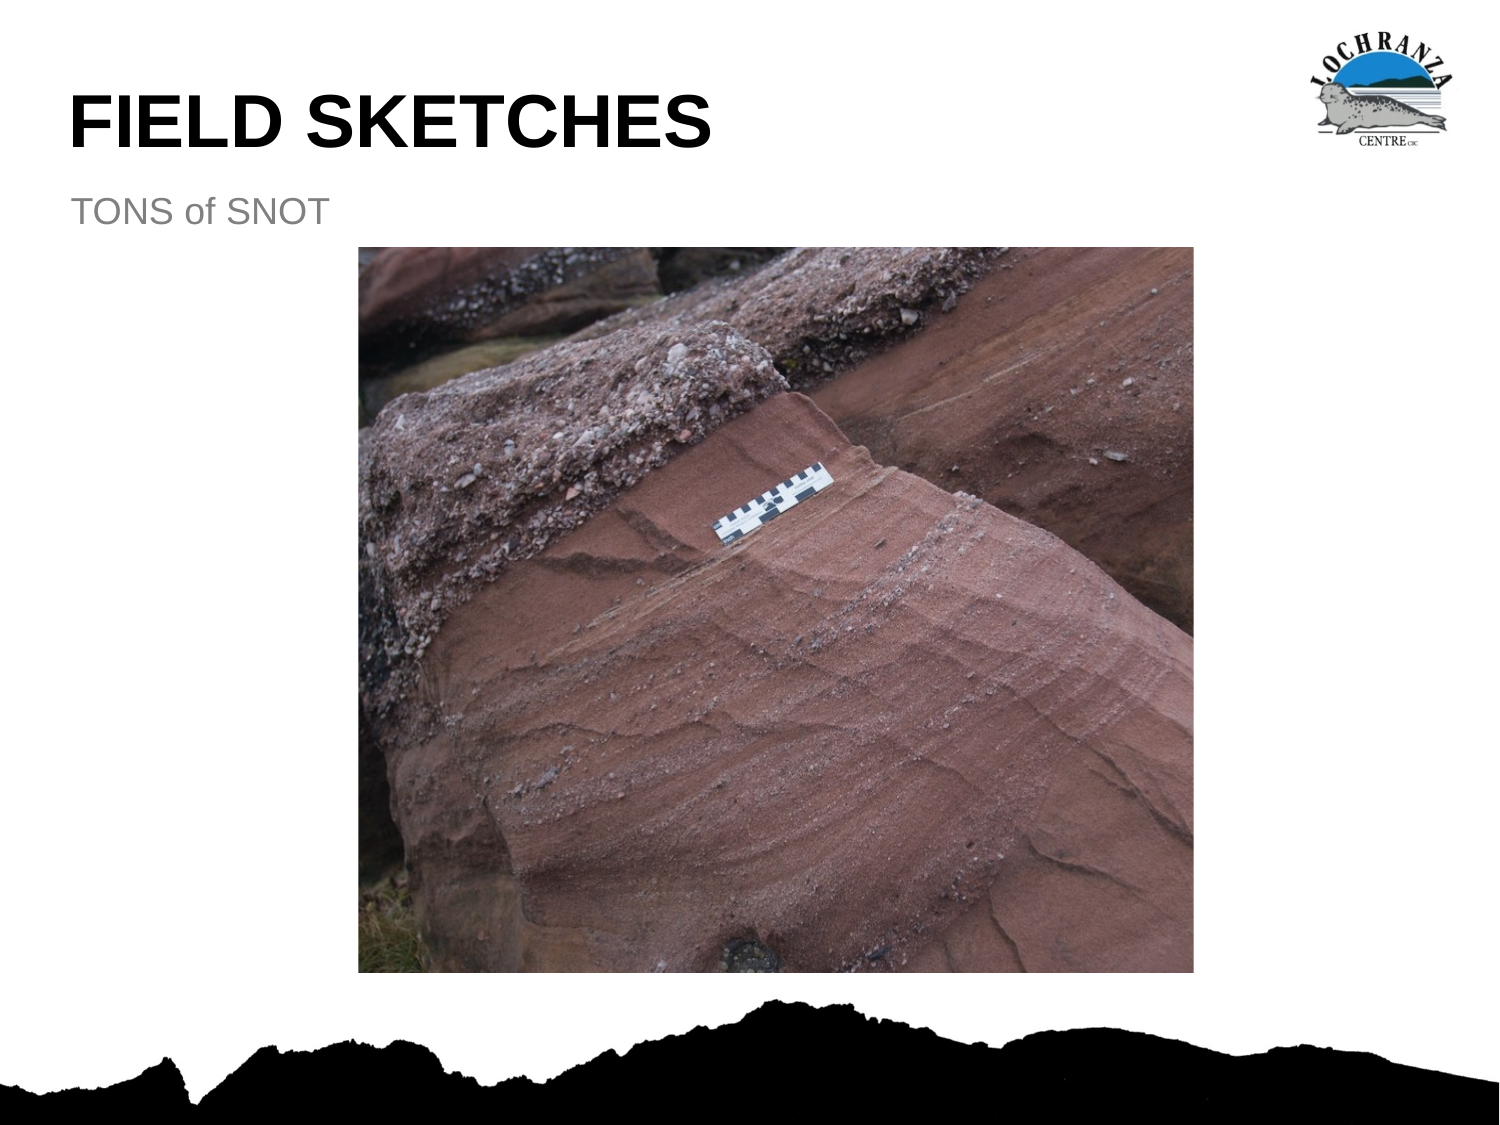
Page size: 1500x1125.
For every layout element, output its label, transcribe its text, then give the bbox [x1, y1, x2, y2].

text_box TONS of SNOT [55, 134, 694, 239]
text_box FIELD SKETCHES [38, 0, 989, 251]
picture [0, 246, 1500, 1125]
picture [1293, 30, 1470, 150]
